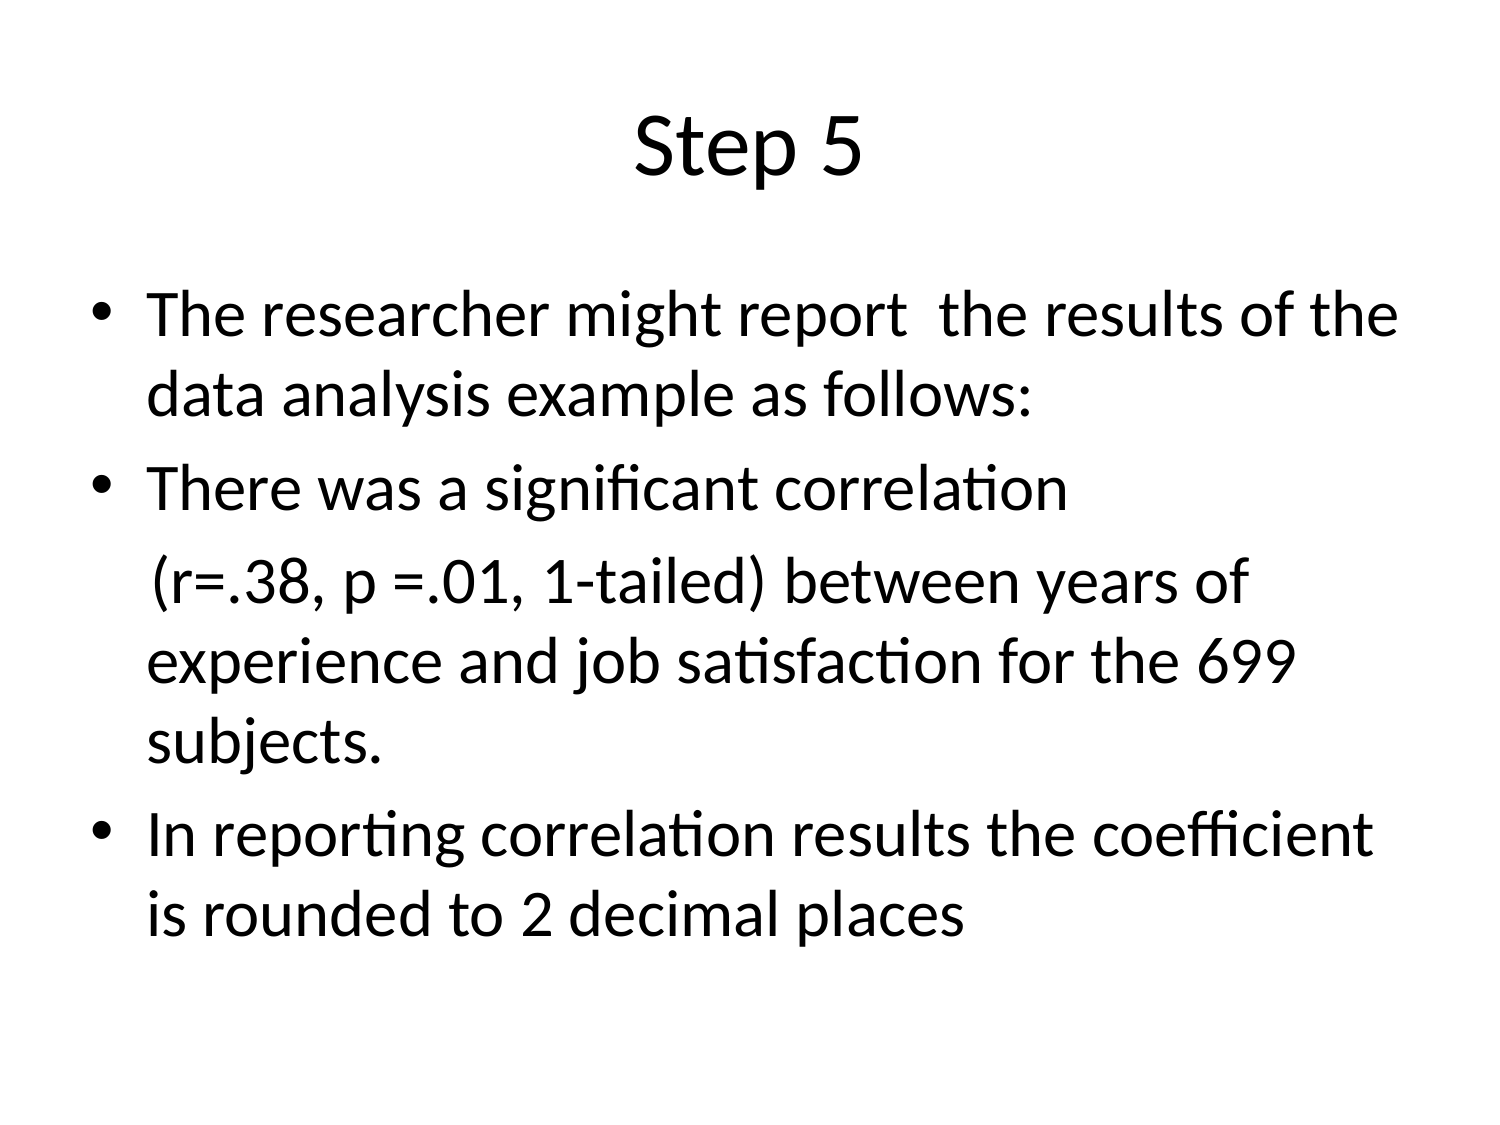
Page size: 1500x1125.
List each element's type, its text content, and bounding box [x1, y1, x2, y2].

title Step 5 [75, 45, 1425, 233]
list The researcher might report the results of the data analysis example as follows: There was a significant correlation (r=.38, p =.01, 1-tailed) between years of experience and job satisfaction for the 699 subjects. In reporting correlation results the coefficient is rounded to 2 decimal places [75, 262, 1425, 1005]
